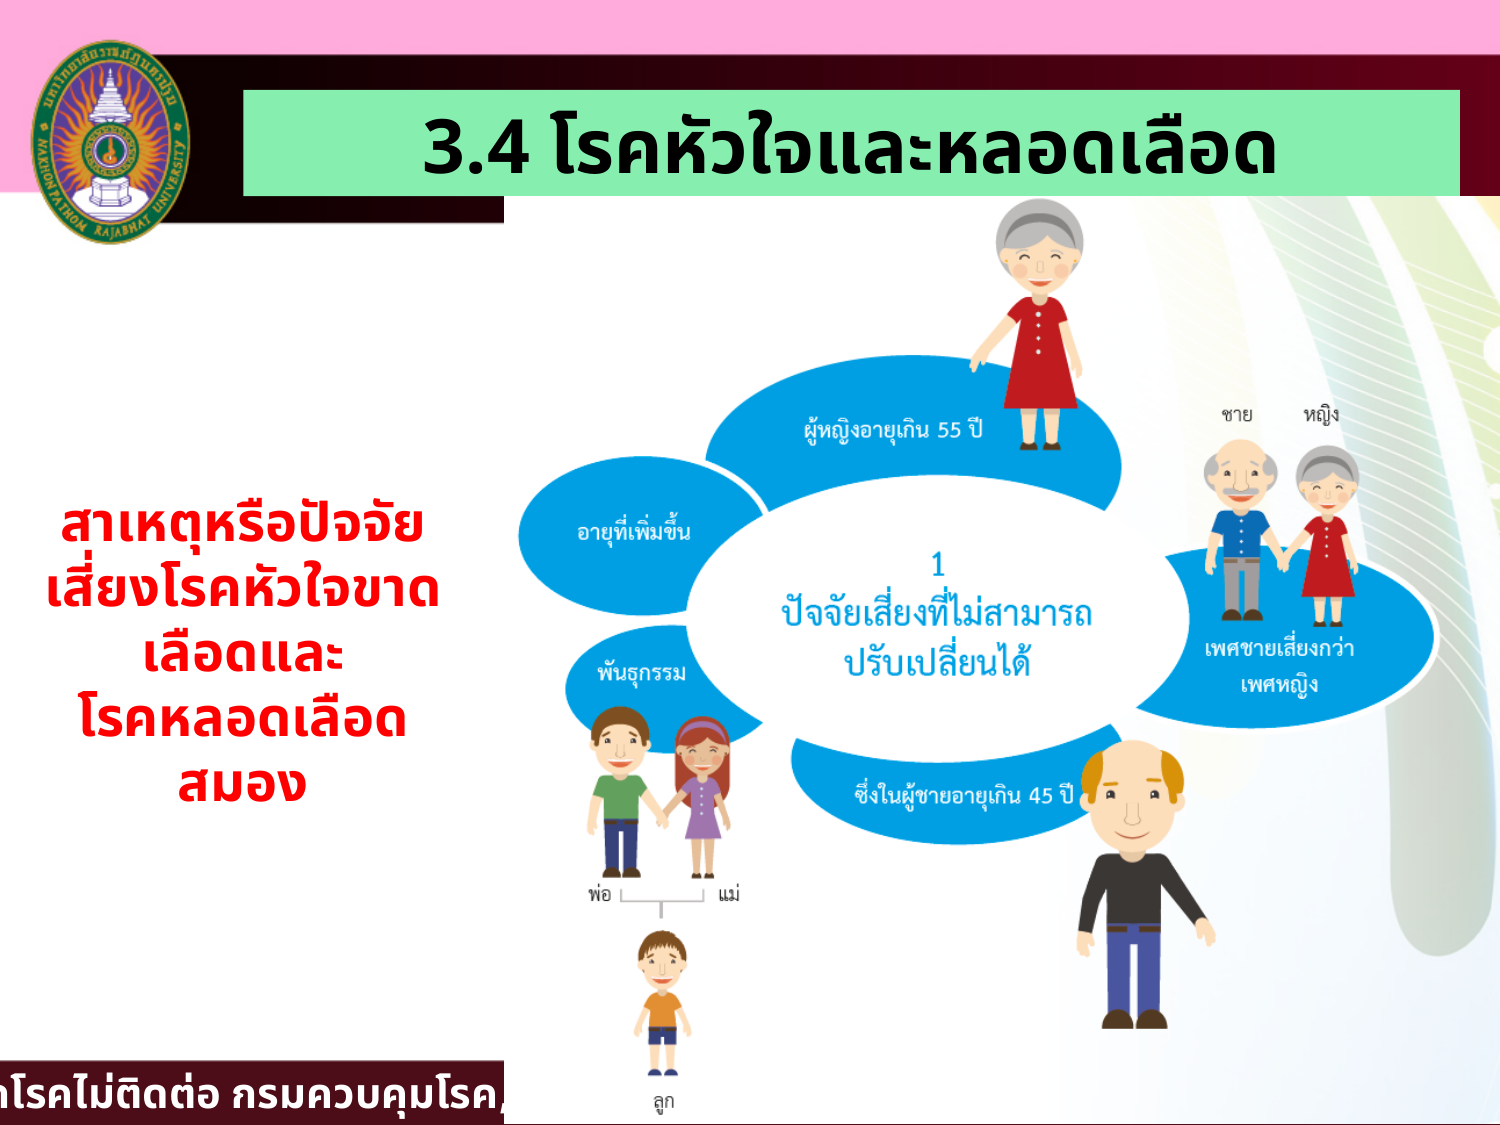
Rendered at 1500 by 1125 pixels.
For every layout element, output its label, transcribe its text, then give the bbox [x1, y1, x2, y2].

text_box สำนักโรคไม่ติดต่อ กรมควบคุมโรค, 2559 [0, 1059, 498, 1125]
text_box 3.4 โรคหัวใจและหลอดเลือด [243, 89, 1460, 197]
text_box สาเหตุหรือปัจจัยเสี่ยงโรคหัวใจขาดเลือดและ โรคหลอดเลือดสมอง [4, 479, 483, 820]
picture [0, 0, 1500, 1125]
